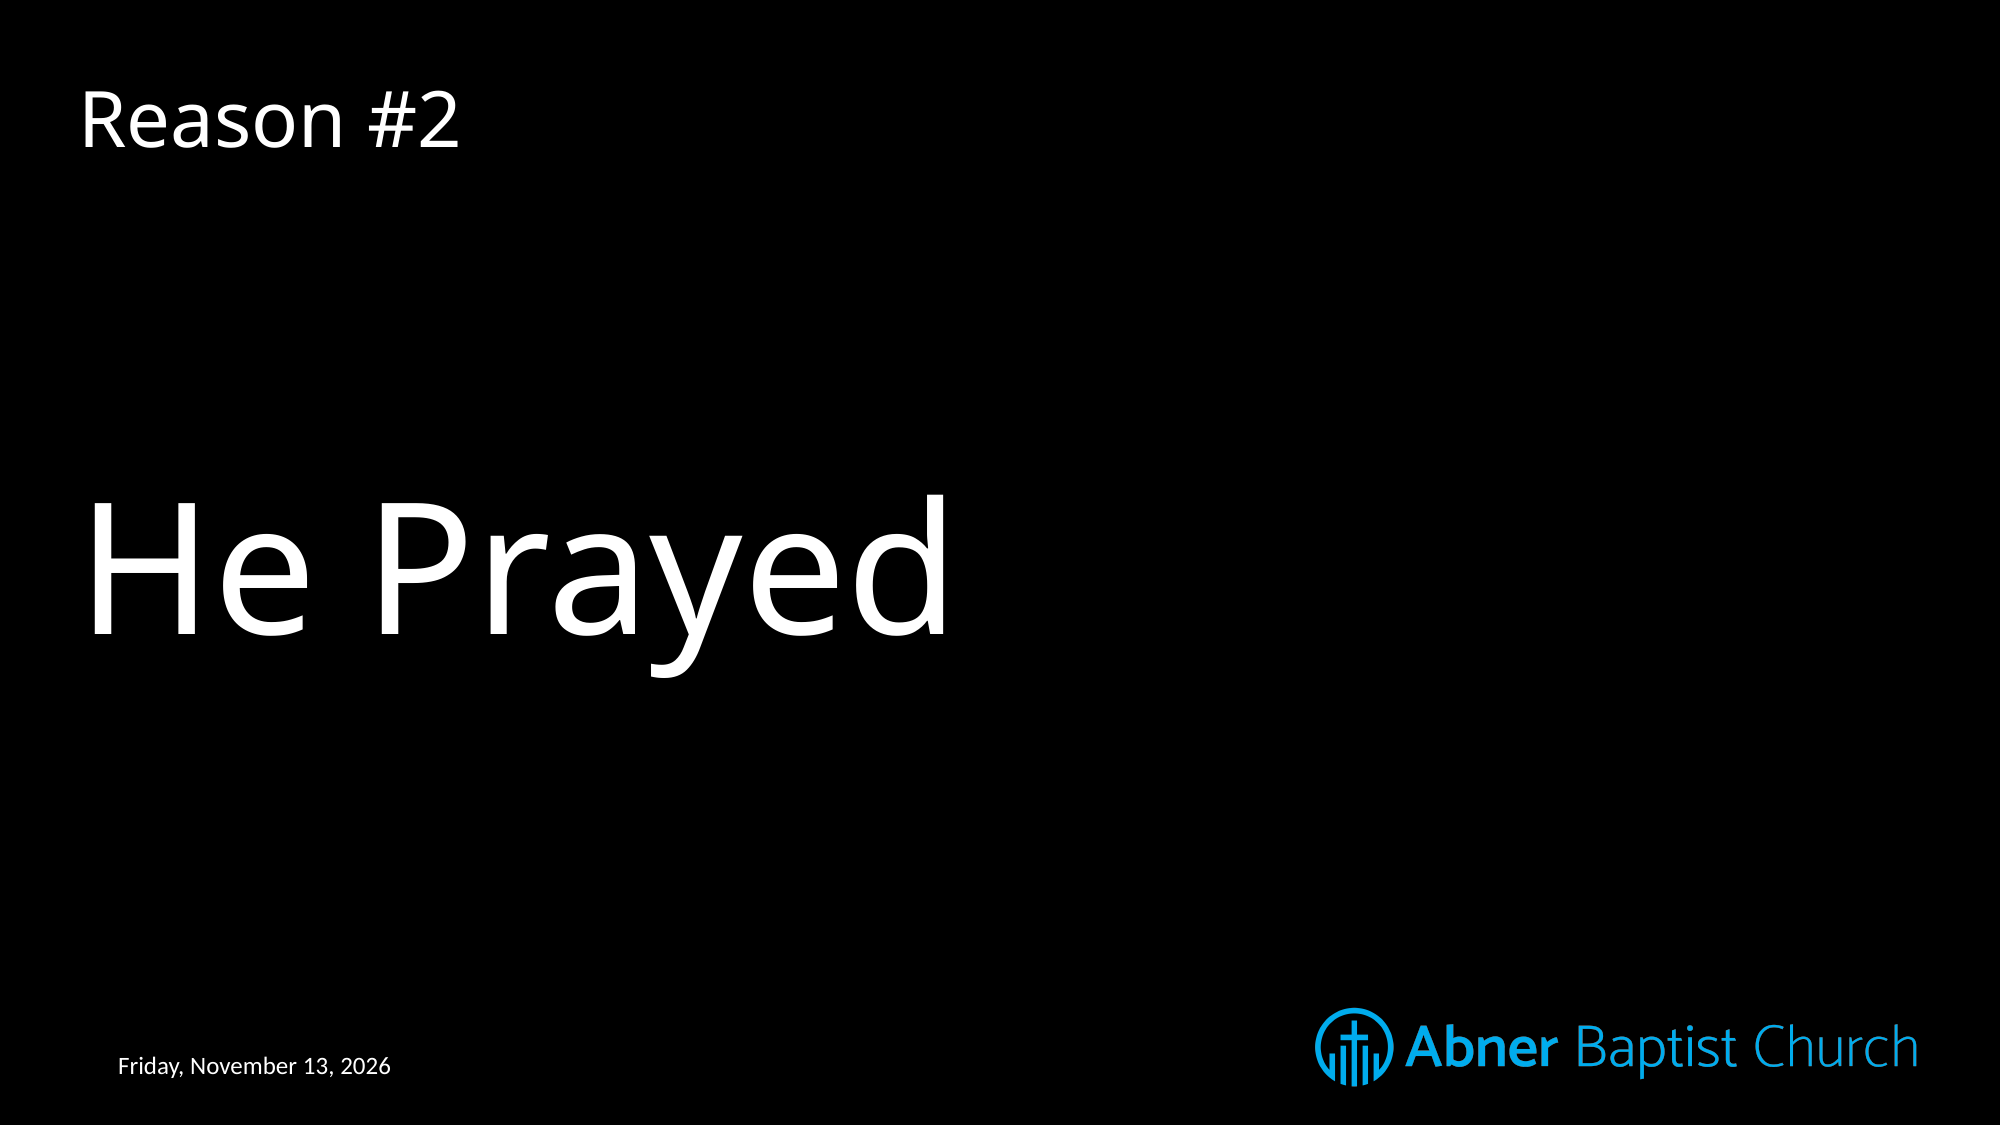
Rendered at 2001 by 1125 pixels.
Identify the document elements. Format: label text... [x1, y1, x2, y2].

text_box He Prayed. [63, 443, 1865, 679]
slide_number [103, 1035, 554, 1096]
text_box Reason #2 [63, 72, 1789, 172]
picture [1310, 995, 1930, 1096]
